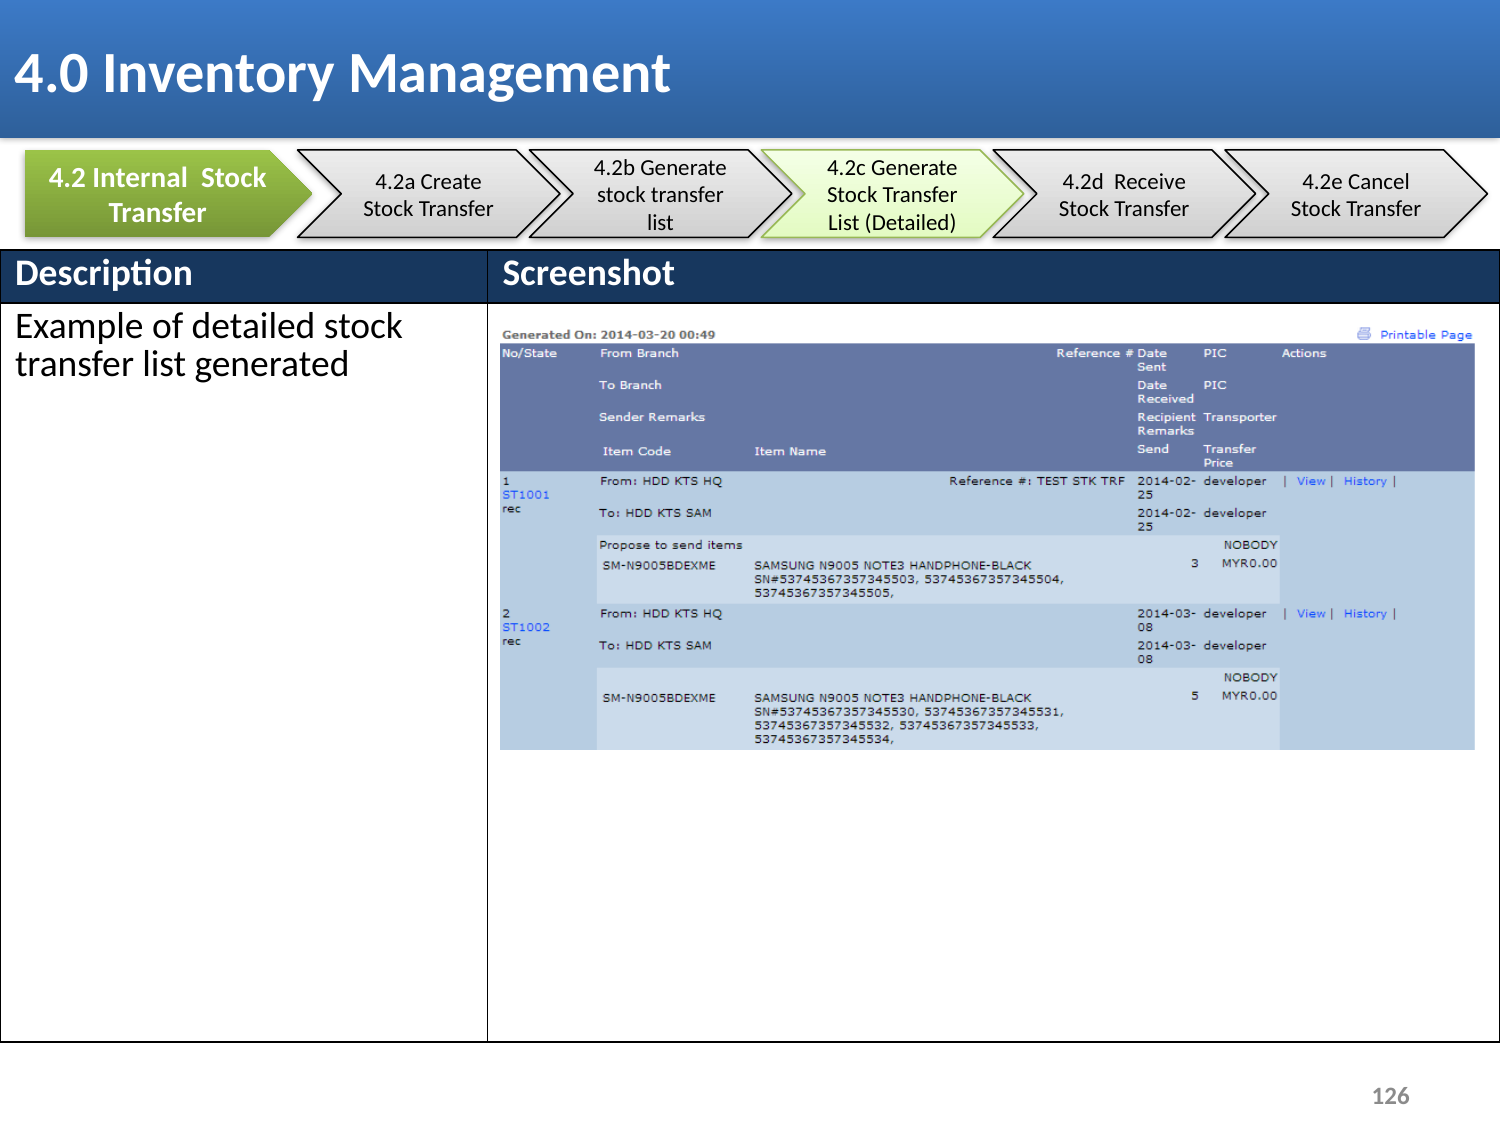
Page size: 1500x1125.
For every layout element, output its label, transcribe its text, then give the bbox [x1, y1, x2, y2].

picture [499, 324, 1476, 751]
table_cell [488, 304, 1499, 1041]
table_header Description [1, 251, 487, 302]
text_box 4.0 Inventory Management [0, 0, 1500, 138]
slide_number 126 [1074, 1065, 1425, 1125]
table_header Screenshot [488, 251, 1499, 302]
text_box 4.2c Generate Stock Transfer List (Detailed) [760, 149, 1025, 239]
text_box 4.2e Cancel Stock Transfer [1224, 149, 1489, 239]
text_box 4.2 Internal Stock Transfer [24, 149, 313, 238]
table_cell Example of detailed stock transfer list generated [1, 304, 487, 1041]
text_box 4.2b Generate stock transfer list [528, 149, 793, 239]
text_box 4.2d Receive Stock Transfer [992, 149, 1257, 239]
text_box 4.2a Create Stock Transfer [296, 149, 561, 239]
